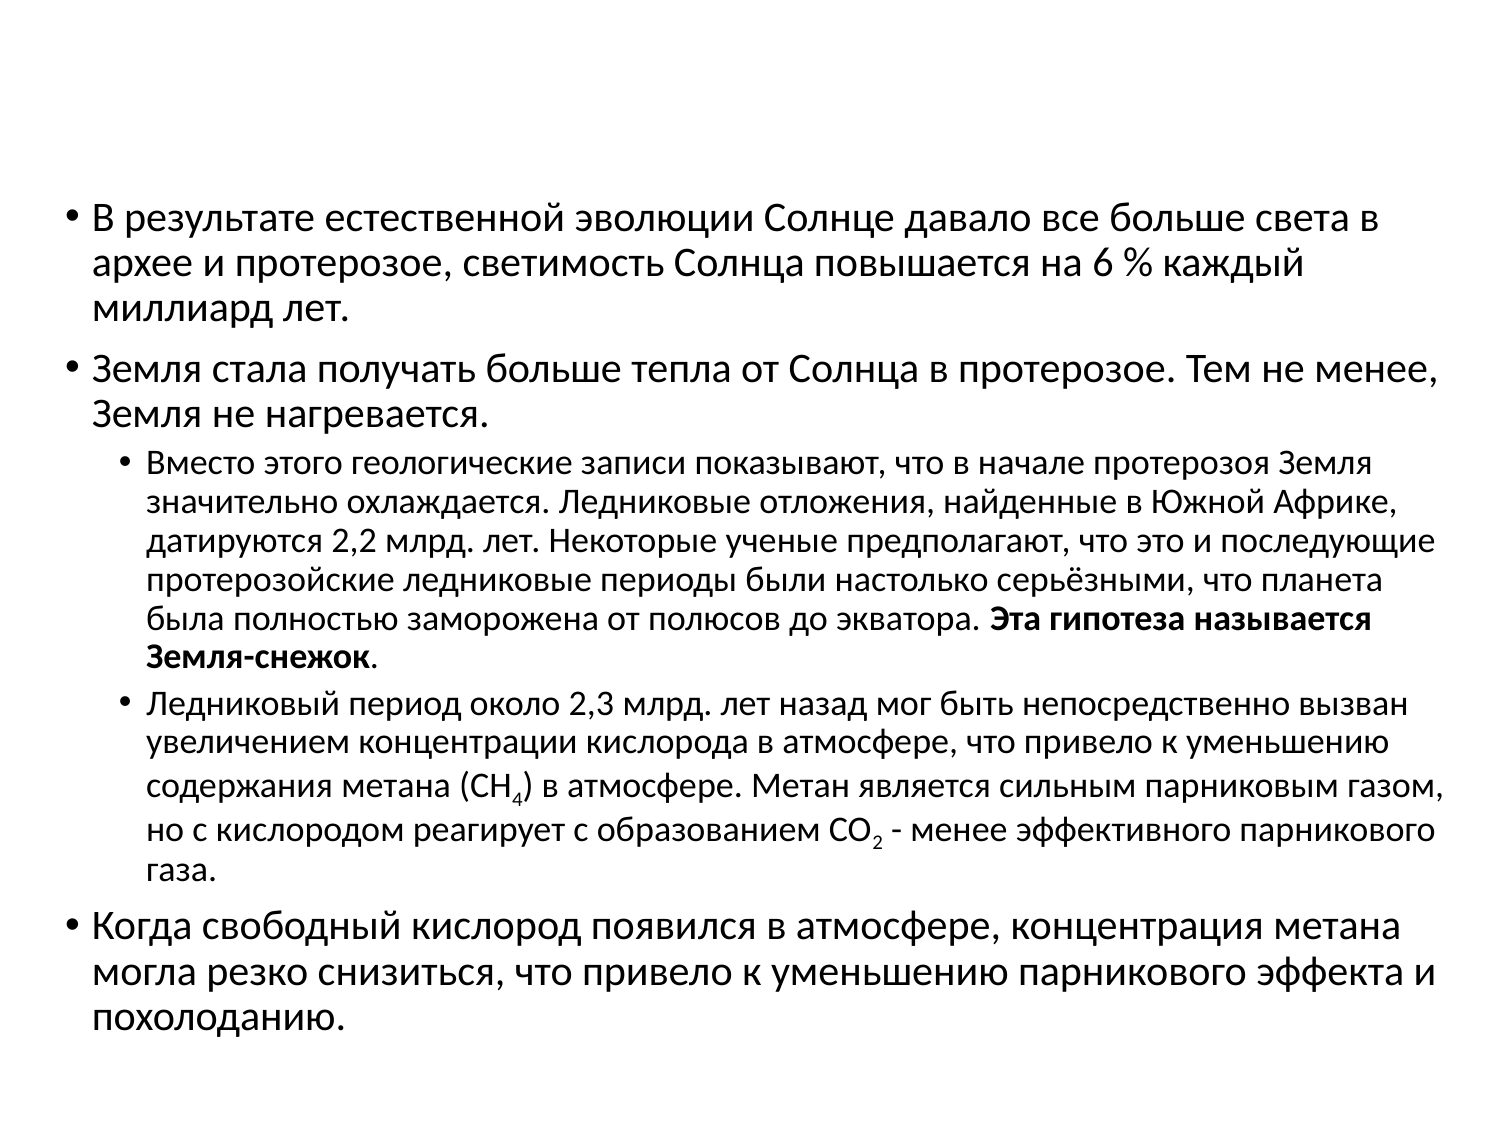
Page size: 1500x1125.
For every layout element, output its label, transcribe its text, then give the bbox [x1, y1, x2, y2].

list В результате естественной эволюции Солнце давало все больше света в архее и протерозое, светимость Солнца повышается на 6 % каждый миллиард лет. Земля стала получать больше тепла от Солнца в протерозое. Тем не менее, Земля не нагревается. Вместо этого геологические записи показывают, что в начале протерозоя Земля значительно охлаждается. Ледниковые отложения, найденные в Южной Африке, датируются 2,2 млрд. лет. Некоторые ученые предполагают, что это и последующие протерозойские ледниковые периоды были настолько серьёзными, что планета была полностью заморожена от полюсов до экватора. Эта гипотеза называется Земля-снежок. Ледниковый период около 2,3 млрд. лет назад мог быть непосредственно вызван увеличением концентрации кислорода в атмосфере, что привело к уменьшению содержания метана (CH4) в атмосфере. Метан является сильным парниковым газом, но с кислородом реагирует с образованием CO2 - менее эффективного парникового газа. Когда свободный кислород появился в атмосфере, концентрация метана могла резко снизиться, что привело к уменьшению парникового эффекта и похолоданию. [50, 187, 1475, 1055]
